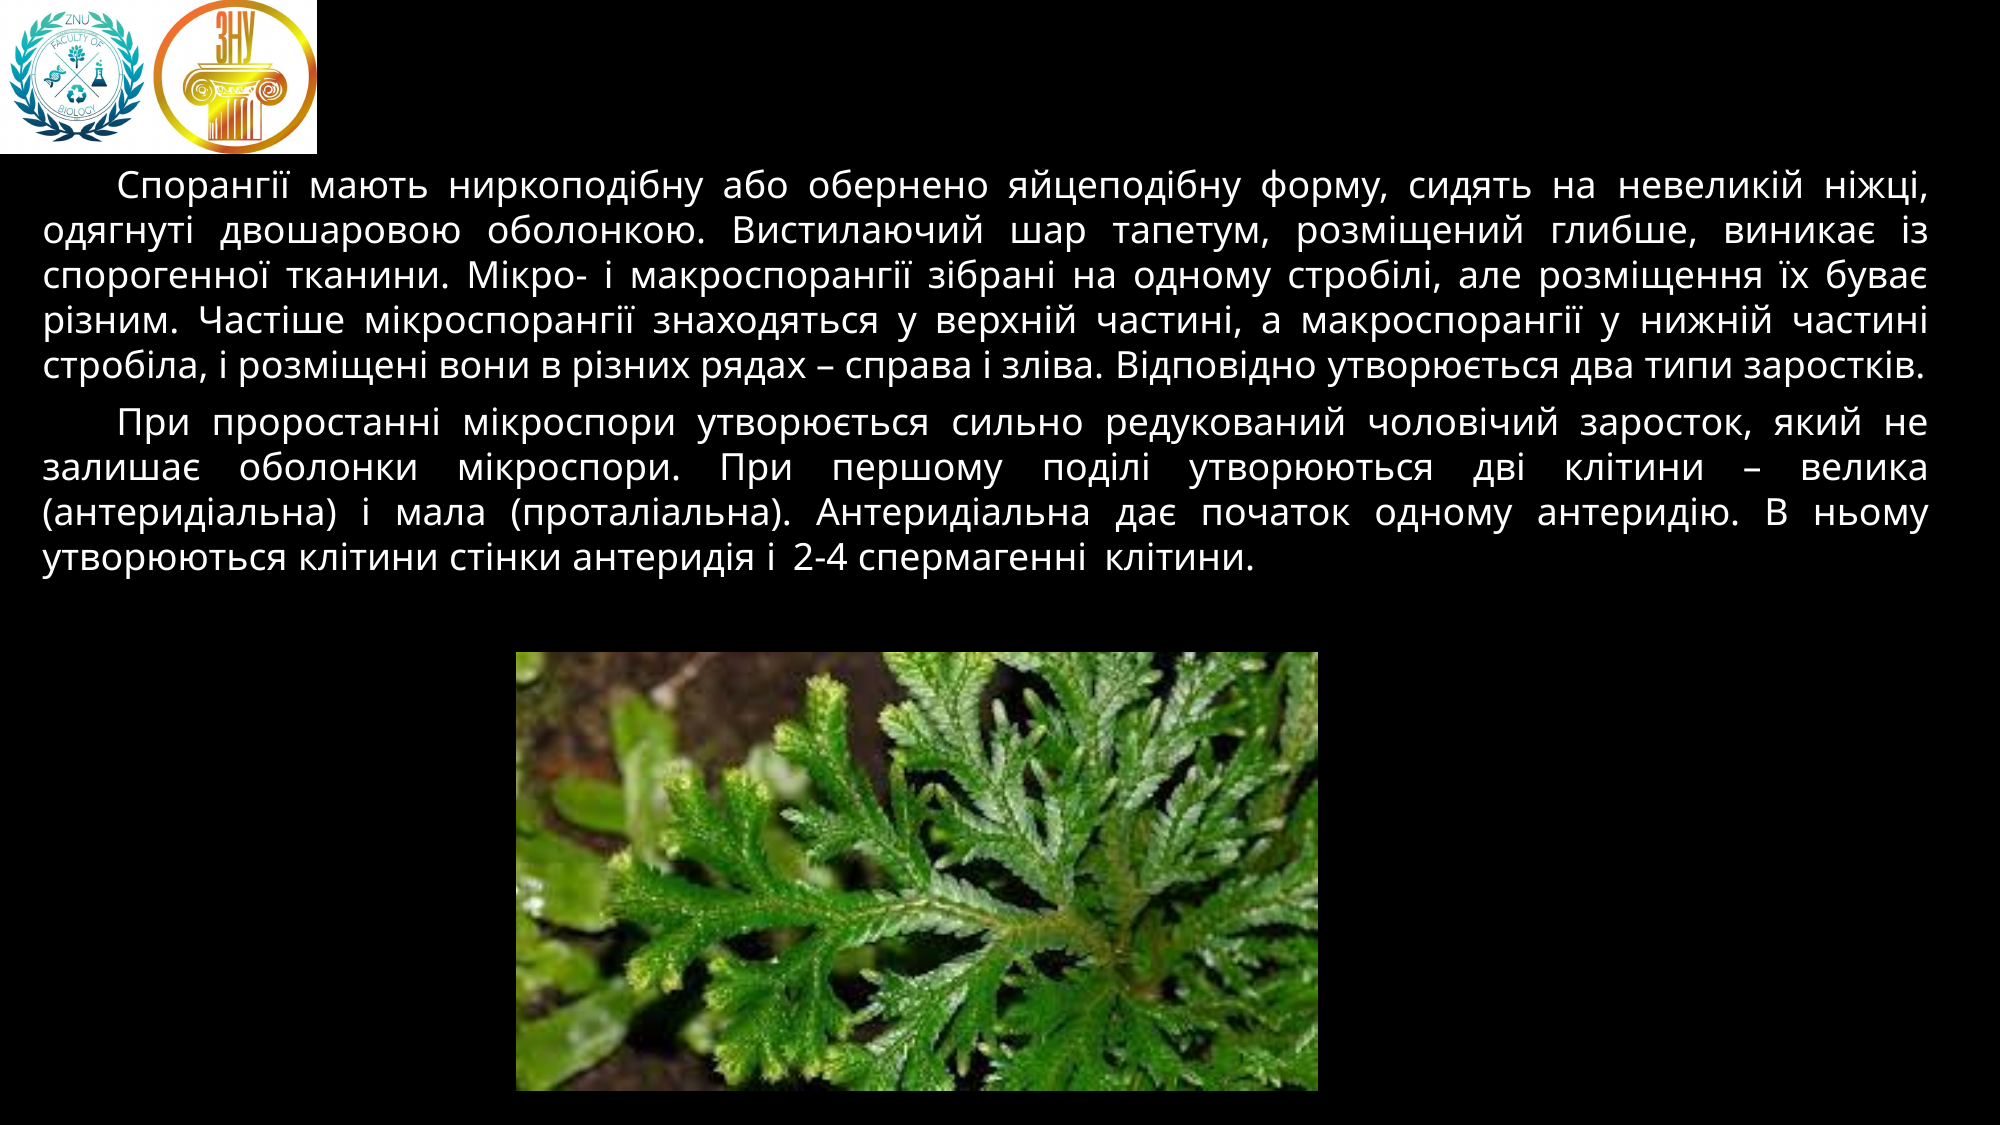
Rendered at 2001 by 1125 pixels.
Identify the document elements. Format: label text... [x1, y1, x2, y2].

text_box Спорангії мають ниркоподібну або обернено яйцеподібну форму, сидять на невеликій ніжці, одягнуті двошаровою оболонкою. Вистилаючий шар тапетум, розміщений глибше, виникає із спорогенної тканини. Мікро- і макроспорангії зібрані на одному стробілі, але розміщення їх буває різним. Частіше мікроспорангії знаходяться у верхній частині, а макроспорангії у нижній частині стробіла, і розміщені вони в різних рядах – справа і зліва. Відповідно утворюється два типи заростків. При проростанні мікроспори утворюється сильно редукований чоловічий заросток, який не залишає оболонки мікроспори. При першому поділі утворюються дві клітини – велика (антеридіальна) і мала (проталіальна). Антеридіальна дає початок одному антеридію. В ньому утворюються клітини стінки антеридія і 2-4 спермагенні клітини. [27, 153, 1944, 586]
picture [0, 0, 317, 154]
picture [516, 652, 1318, 1091]
